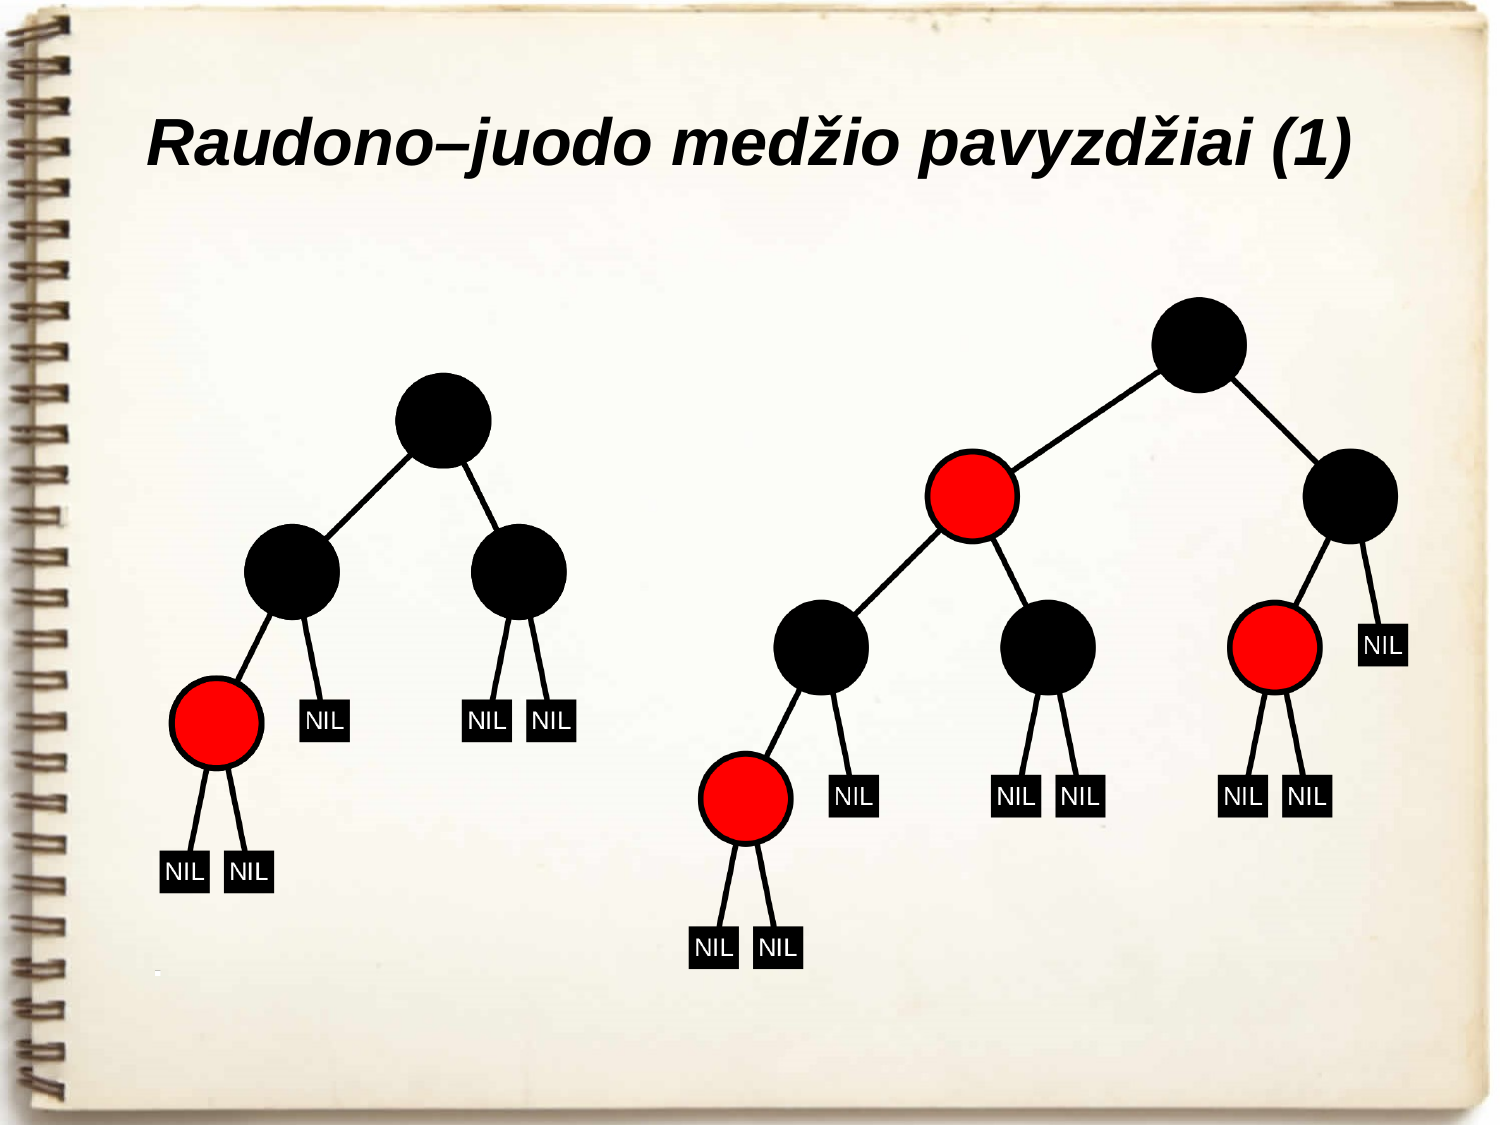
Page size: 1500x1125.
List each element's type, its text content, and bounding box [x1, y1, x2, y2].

title Raudono–juodo medžio pavyzdžiai (1) [75, 45, 1425, 233]
picture [0, 0, 1500, 1125]
